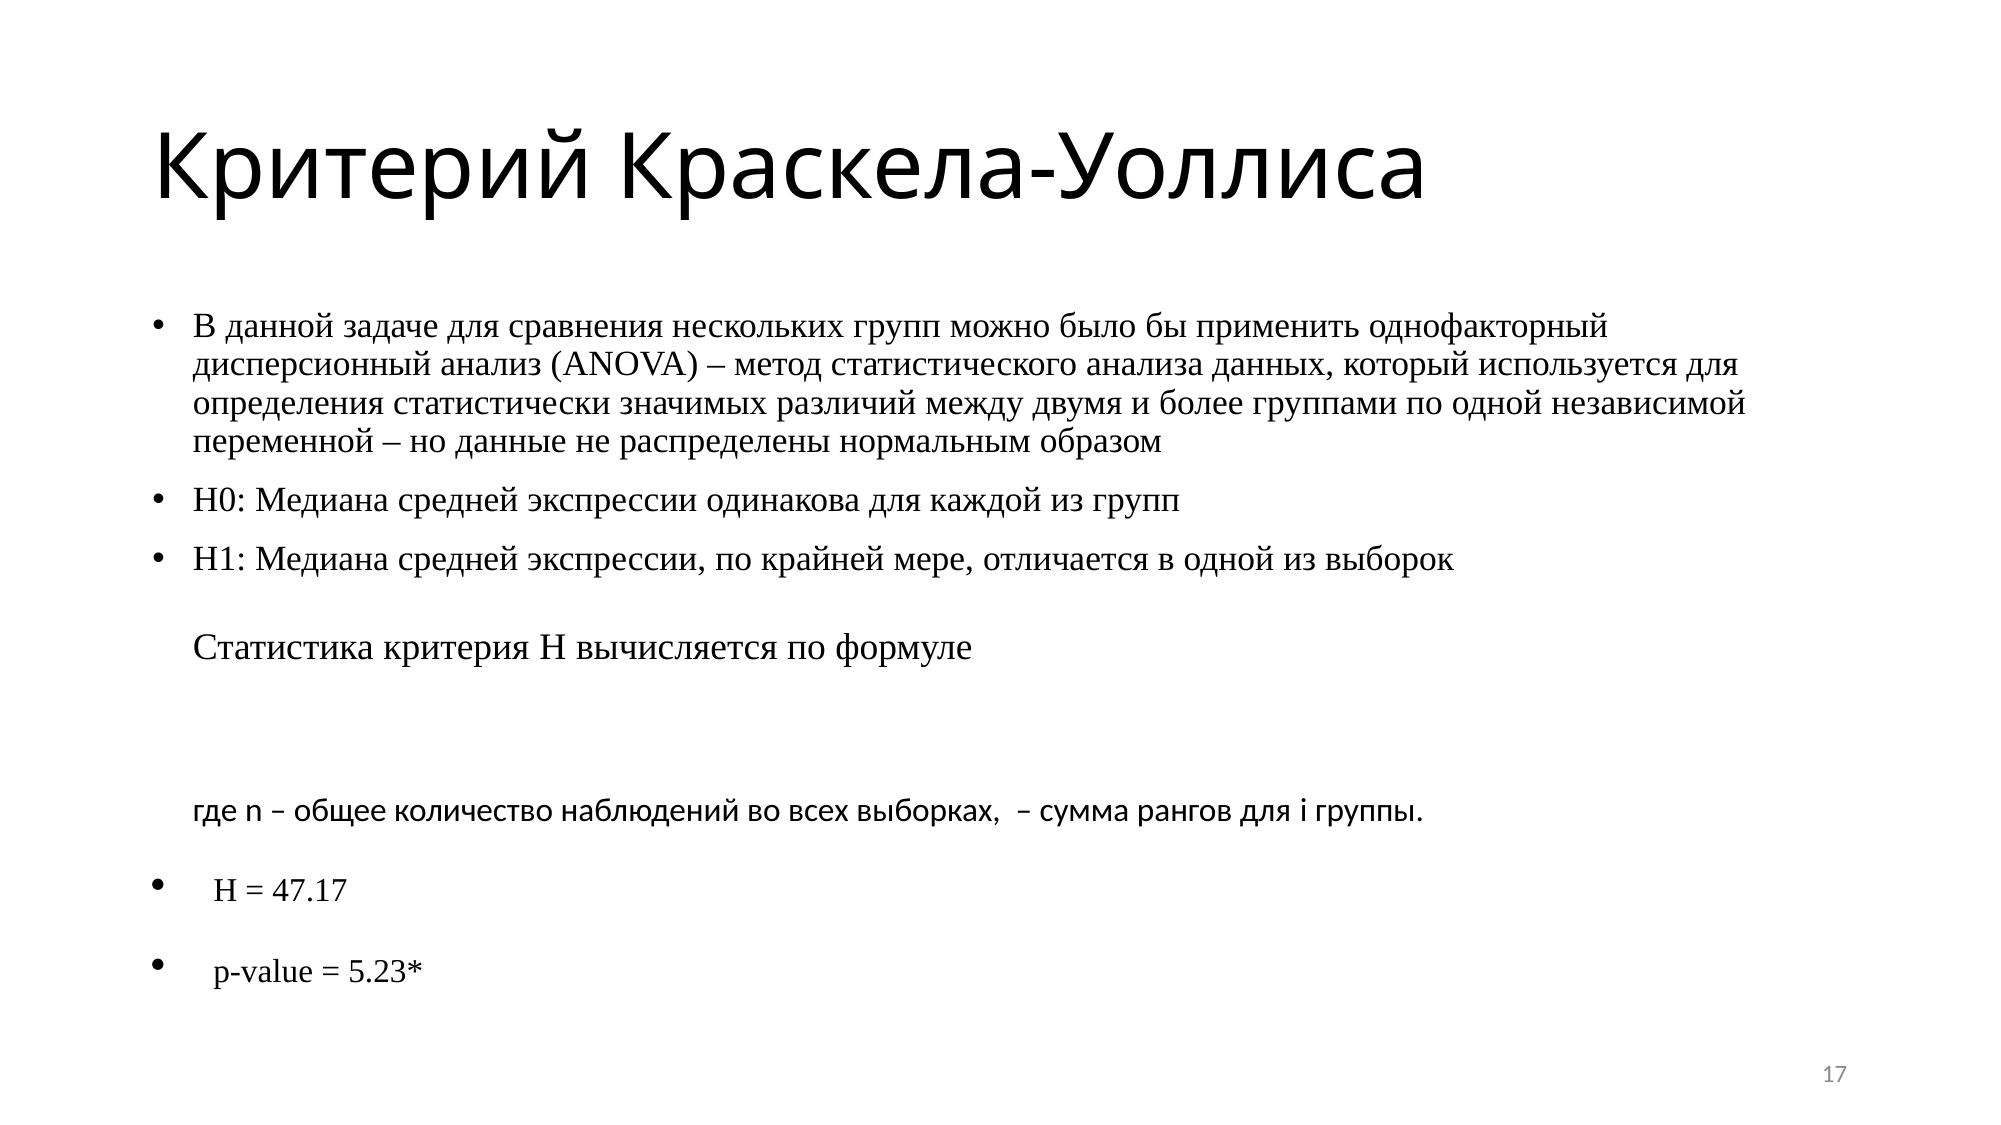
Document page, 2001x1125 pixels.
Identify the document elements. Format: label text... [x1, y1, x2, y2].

slide_number 17 [1412, 1042, 1863, 1103]
title Критерий Краскела-Уоллиса [137, 59, 1863, 278]
